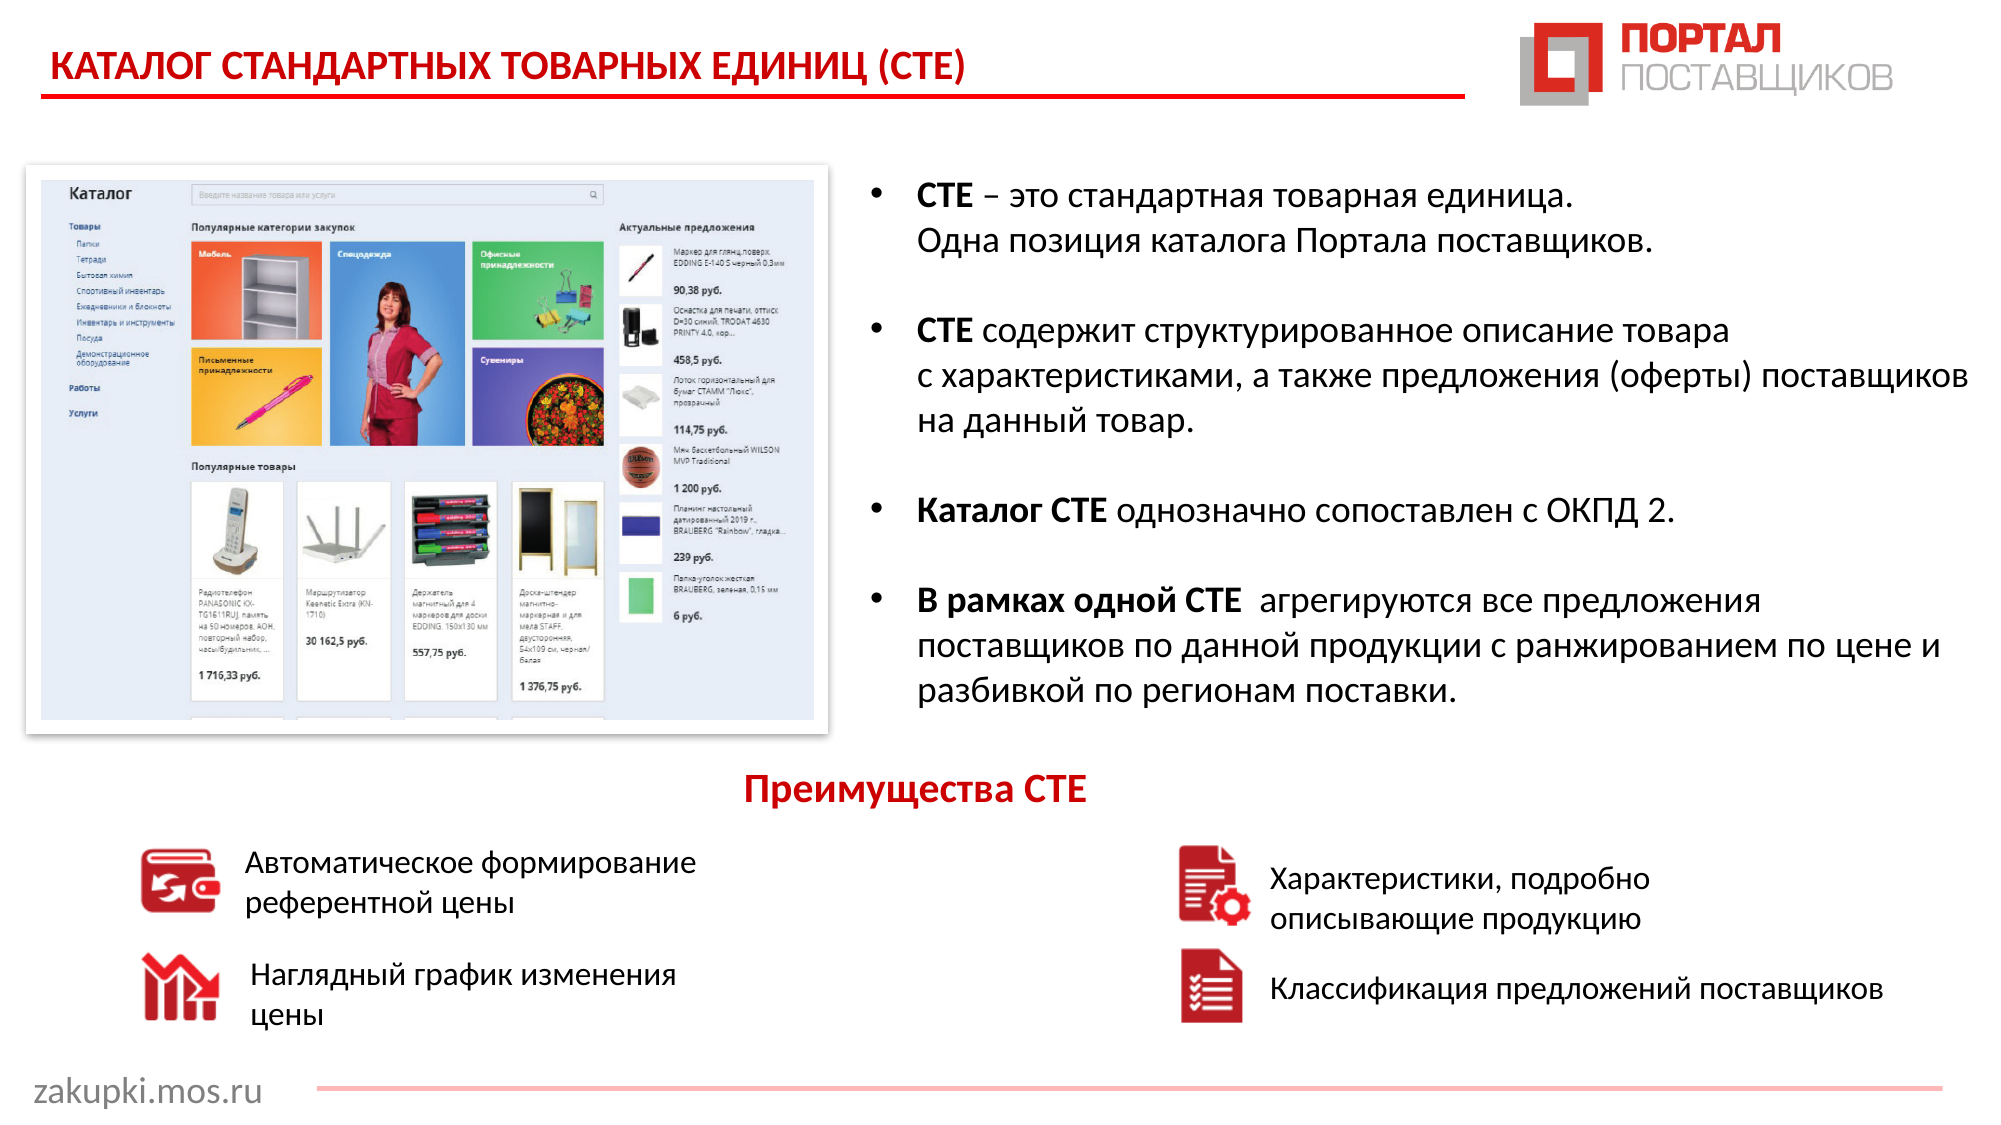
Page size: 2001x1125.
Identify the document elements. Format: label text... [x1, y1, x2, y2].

text_box КАТАЛОГ СТАНДАРТНЫХ ТОВАРНЫХ ЕДИНИЦ (СТЕ) [35, 29, 1325, 95]
picture [1520, 20, 1894, 106]
text_box Классификация предложений поставщиков [1255, 958, 1907, 1014]
text_box zakupki.mos.ru [18, 1058, 279, 1118]
text_box Преимущества СТЕ [729, 753, 1172, 819]
picture [1172, 943, 1252, 1031]
text_box Наглядный график изменения цены [235, 944, 766, 1040]
picture [128, 840, 230, 921]
text_box Автоматическое формирование референтной цены [229, 832, 815, 928]
text_box СТЕ – это стандартная товарная единица. Одна позиция каталога Портала поставщиков. СТЕ содержит структурированное описание товара с характеристиками, а также предложения (оферты) поставщиков на данный товар. Каталог СТЕ однозначно сопоставлен с ОКПД 2. В рамках одной СТЕ агрегируются все предложения поставщиков по данной продукции с ранжированием по цене и разбивкой по регионам поставки. [855, 162, 1988, 718]
picture [132, 944, 227, 1030]
picture [40, 179, 814, 720]
text_box Характеристики, подробно описывающие продукцию [1255, 848, 1845, 944]
picture [1174, 840, 1254, 933]
